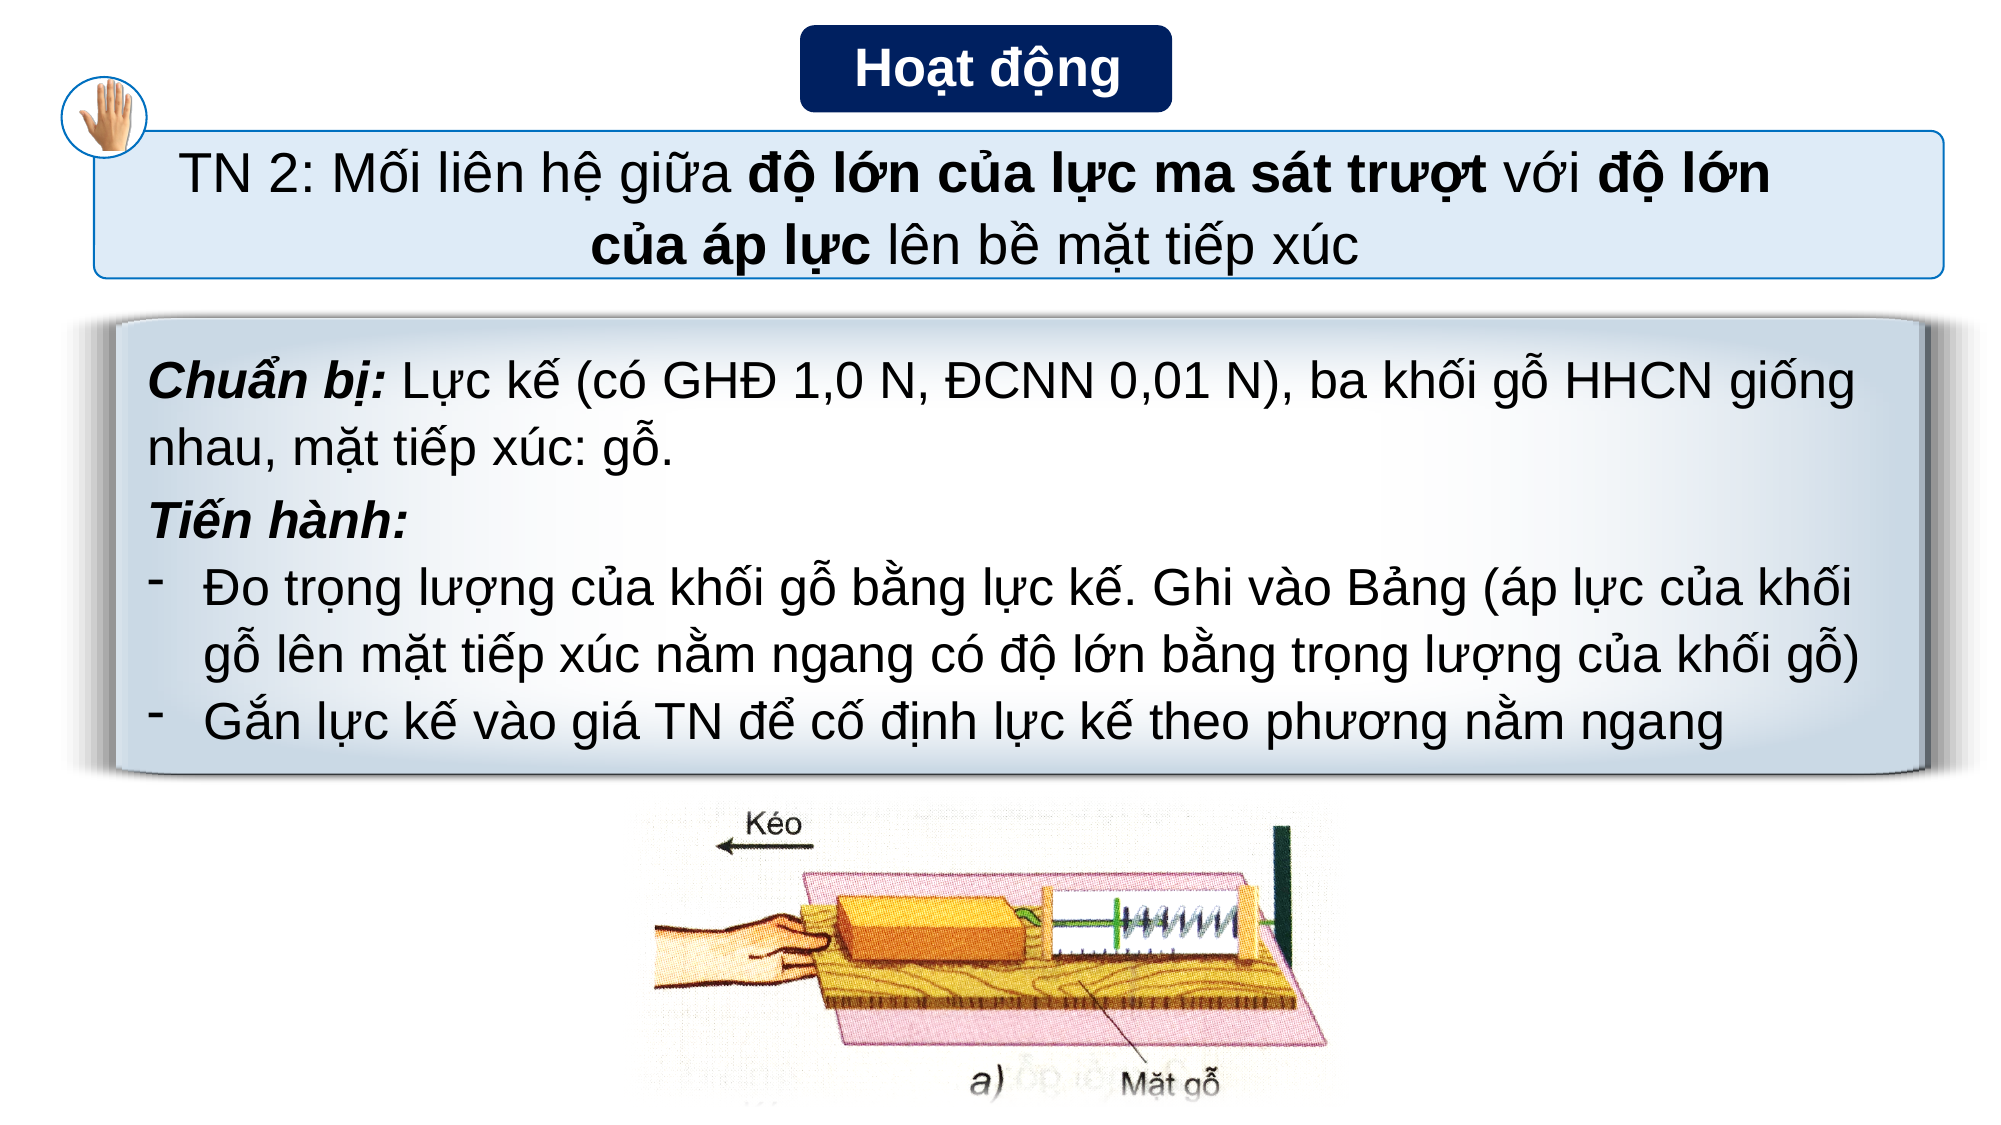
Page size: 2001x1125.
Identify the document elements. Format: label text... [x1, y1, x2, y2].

picture [623, 790, 1349, 1107]
text_box [92, 158, 132, 280]
text_box TN 2: Mối liên hệ giữa độ lớn của lực ma sát trượt với độ lớn của áp lực lên bề mặt tiếp xúc [132, 124, 1818, 284]
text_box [61, 76, 147, 158]
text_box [799, 25, 1173, 113]
text_box [1818, 129, 1945, 280]
picture [61, 309, 1987, 785]
